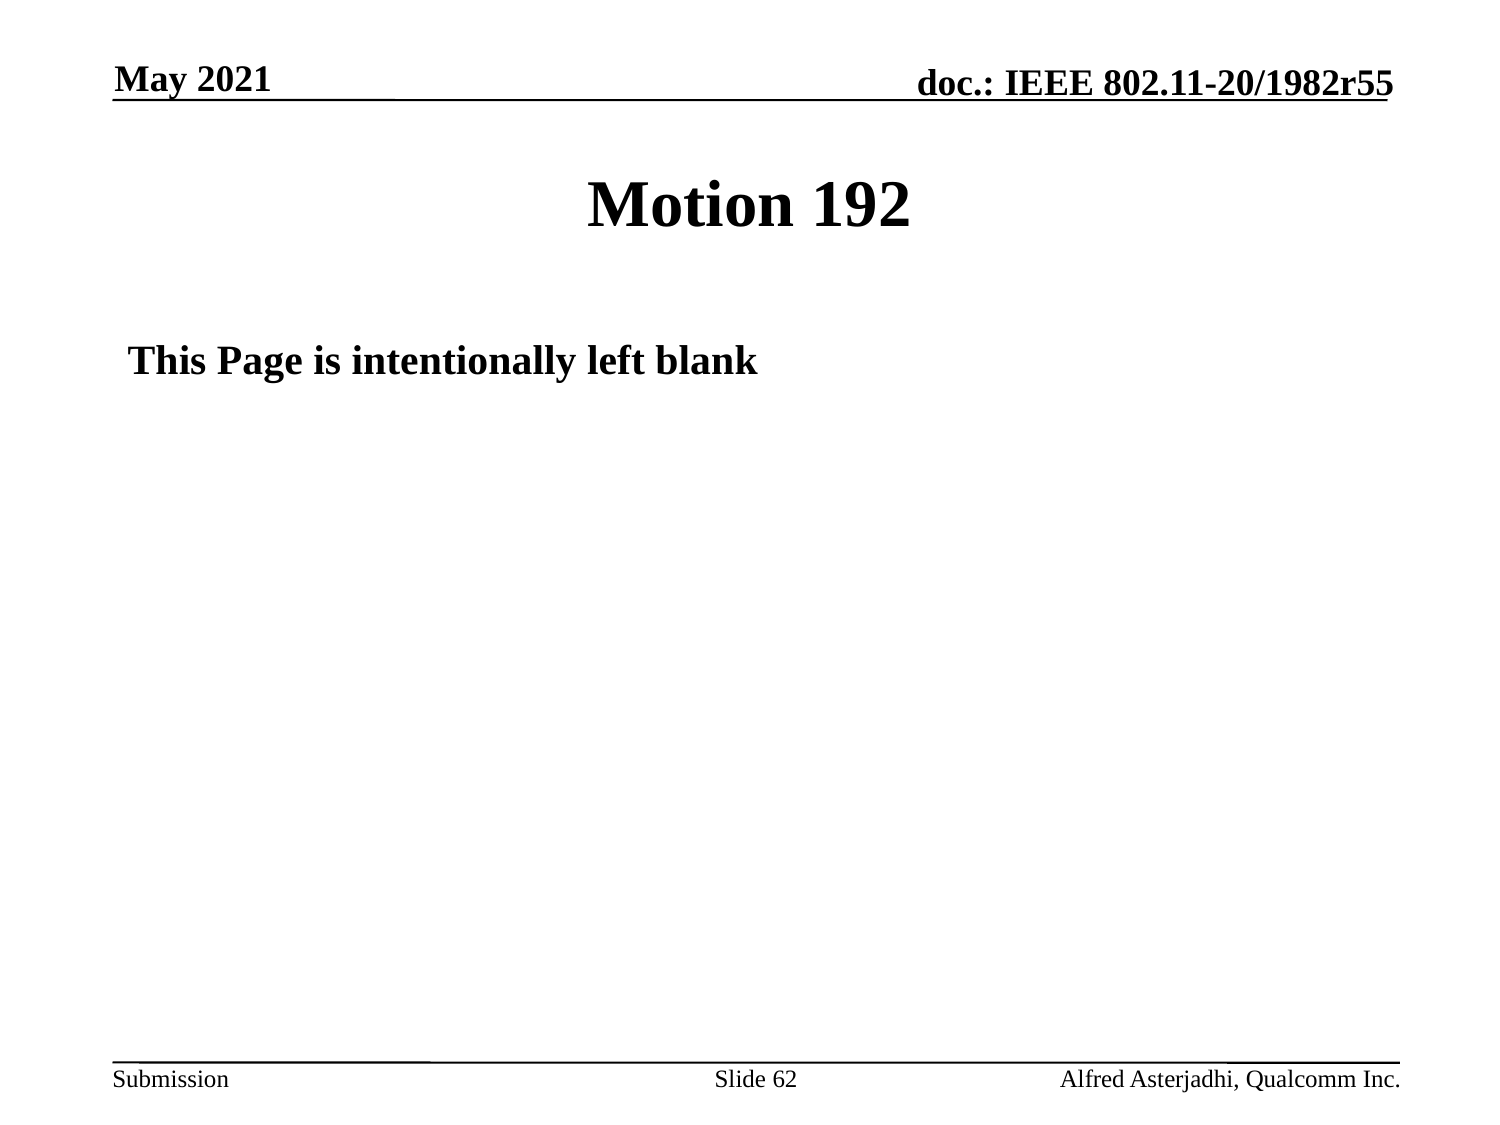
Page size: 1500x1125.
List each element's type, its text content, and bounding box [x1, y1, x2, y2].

title Motion 192 [112, 112, 1388, 288]
footer Alfred Asterjadhi, Qualcomm Inc. [878, 1061, 1402, 1093]
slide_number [114, 54, 423, 100]
list This Page is intentionally left blank [112, 324, 1388, 1000]
slide_number Slide 62 [712, 1061, 800, 1123]
